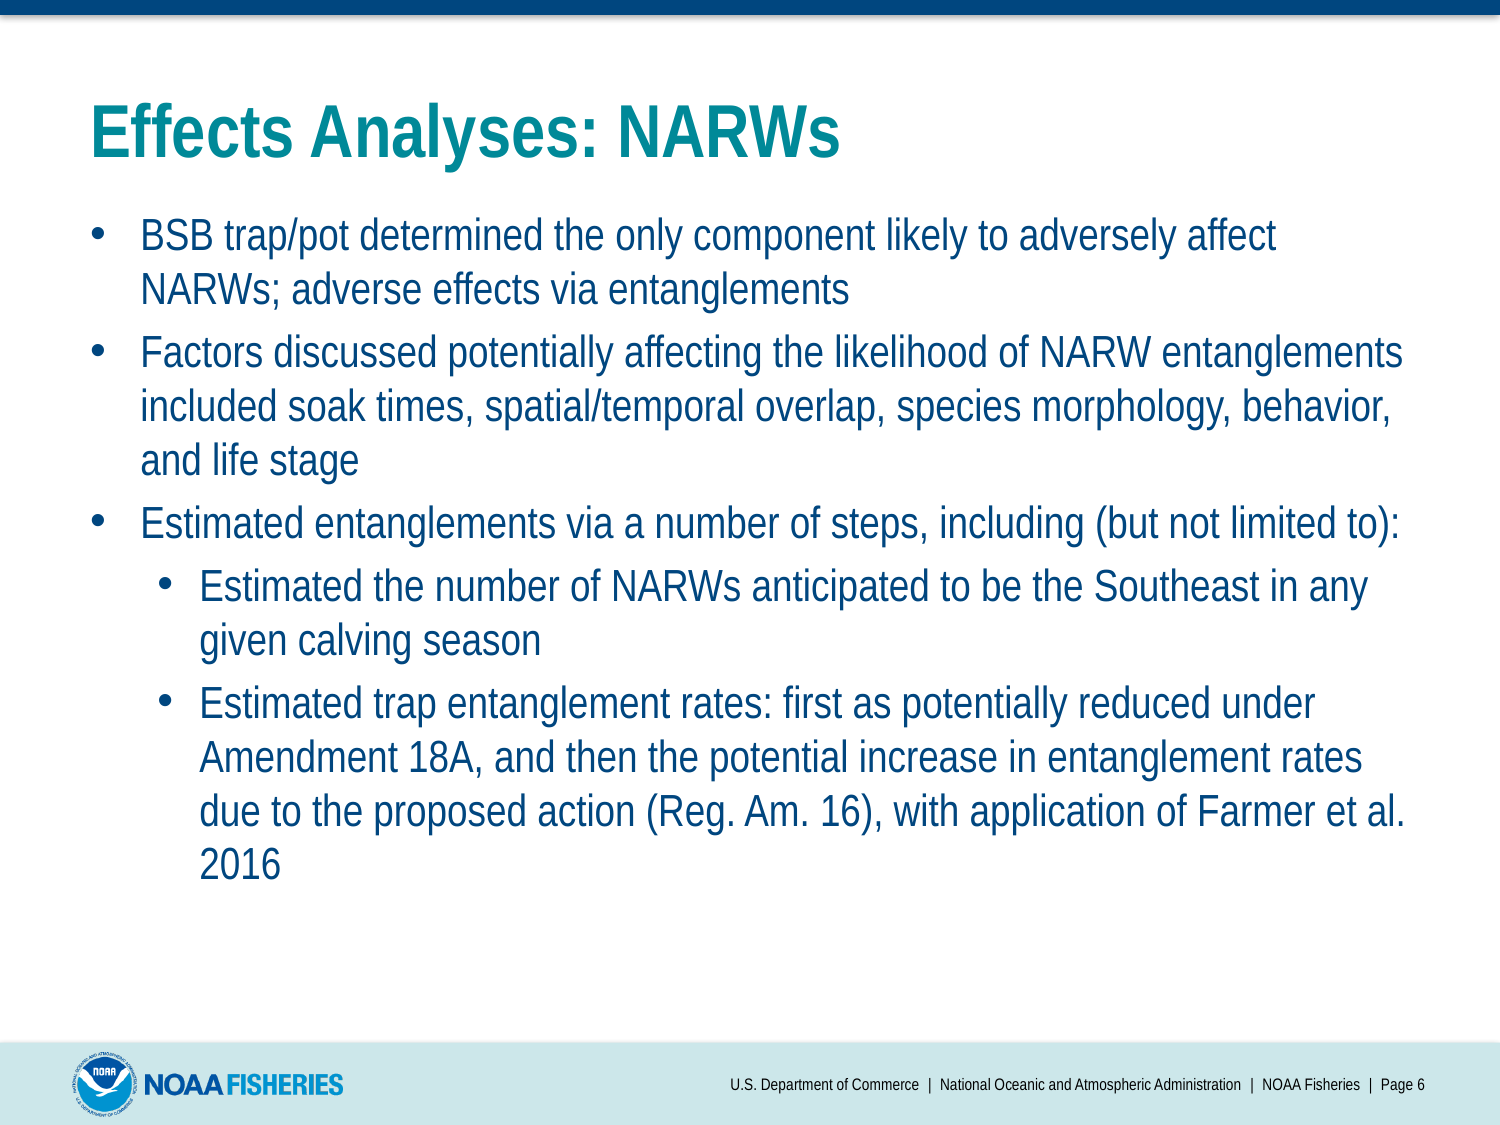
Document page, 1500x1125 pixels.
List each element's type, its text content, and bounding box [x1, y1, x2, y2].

slide_number U.S. Department of Commerce | National Oceanic and Atmospheric Administration | NOAA Fisheries | Page 6 [375, 1042, 1425, 1125]
picture [335, 1078, 343, 1085]
picture [72, 1052, 343, 1117]
list BSB trap/pot determined the only component likely to adversely affect NARWs; adverse effects via entanglements Factors discussed potentially affecting the likelihood of NARW entanglements included soak times, spatial/temporal overlap, species morphology, behavior, and life stage Estimated entanglements via a number of steps, including (but not limited to): Estimated the number of NARWs anticipated to be the Southeast in any given calving season Estimated trap entanglement rates: first as potentially reduced under Amendment 18A, and then the potential increase in entanglement rates due to the proposed action (Reg. Am. 16), with application of Farmer et al. 2016 [75, 198, 1425, 941]
title Effects Analyses: NARWs [75, 75, 1425, 186]
